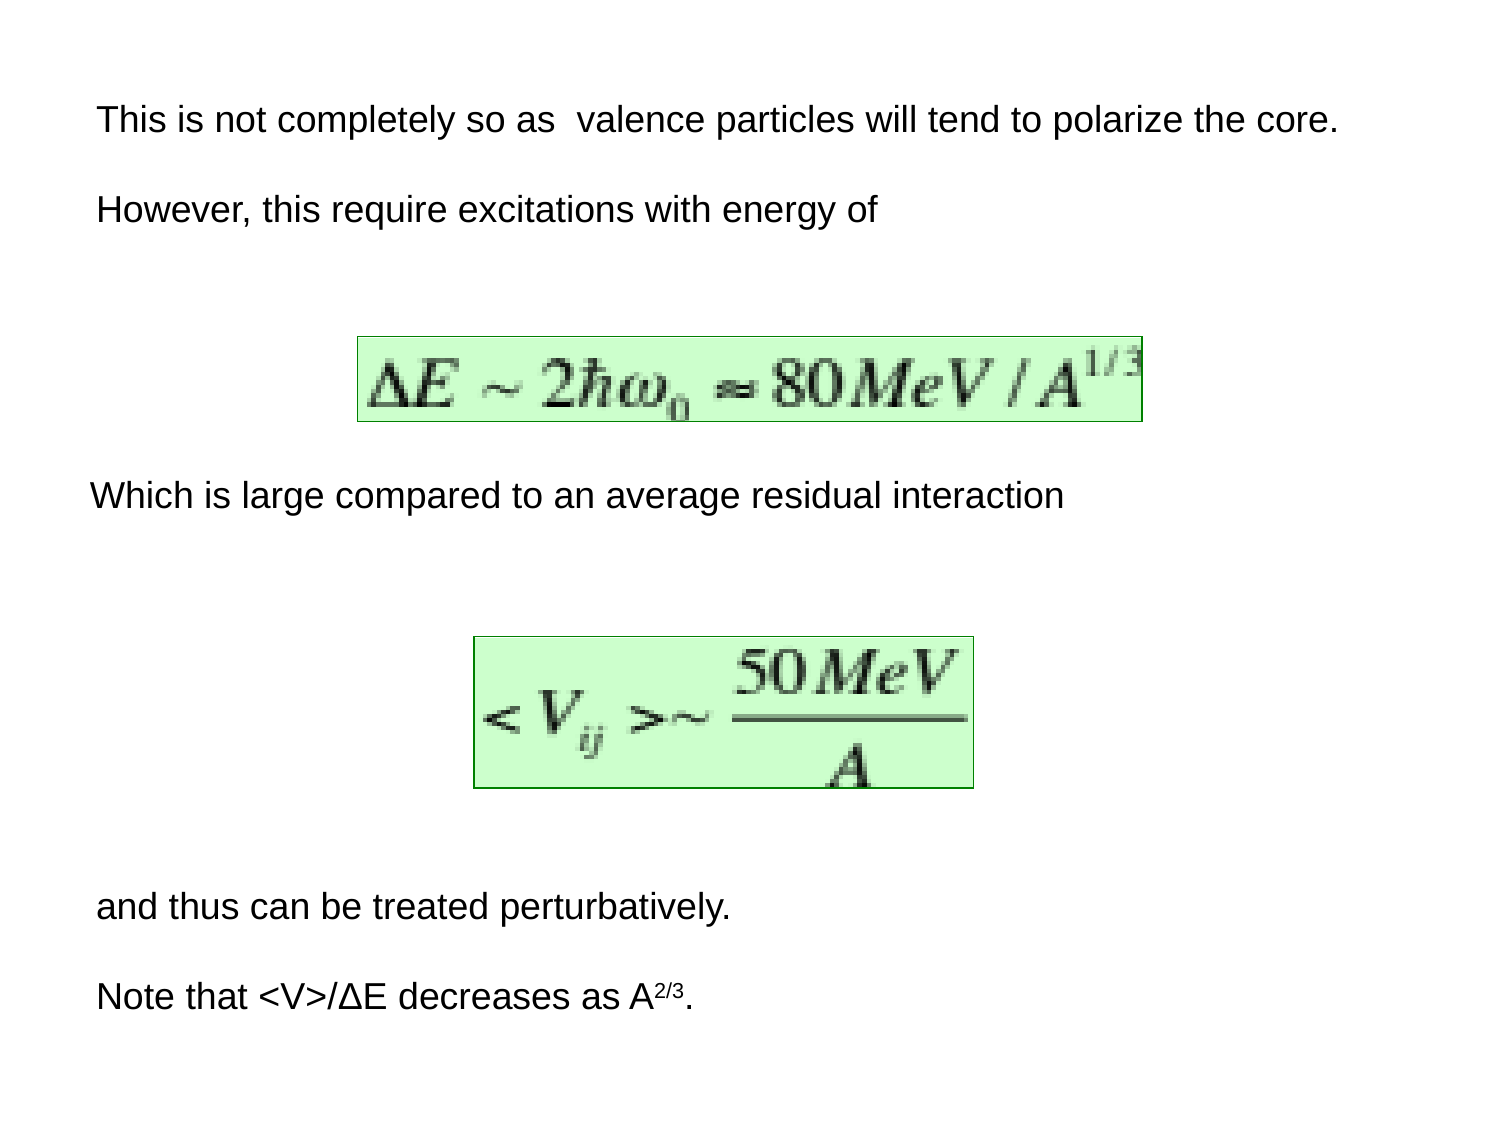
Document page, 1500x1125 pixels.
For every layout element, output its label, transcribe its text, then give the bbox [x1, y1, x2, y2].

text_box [358, 337, 1142, 421]
text_box and thus can be treated perturbatively. Note that <V>/ΔE decreases as A2/3. [81, 874, 1419, 1025]
text_box This is not completely so as valence particles will tend to polarize the core. However, this require excitations with energy of [81, 87, 1419, 283]
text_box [474, 637, 974, 788]
text_box Which is large compared to an average residual interaction [74, 463, 1413, 569]
